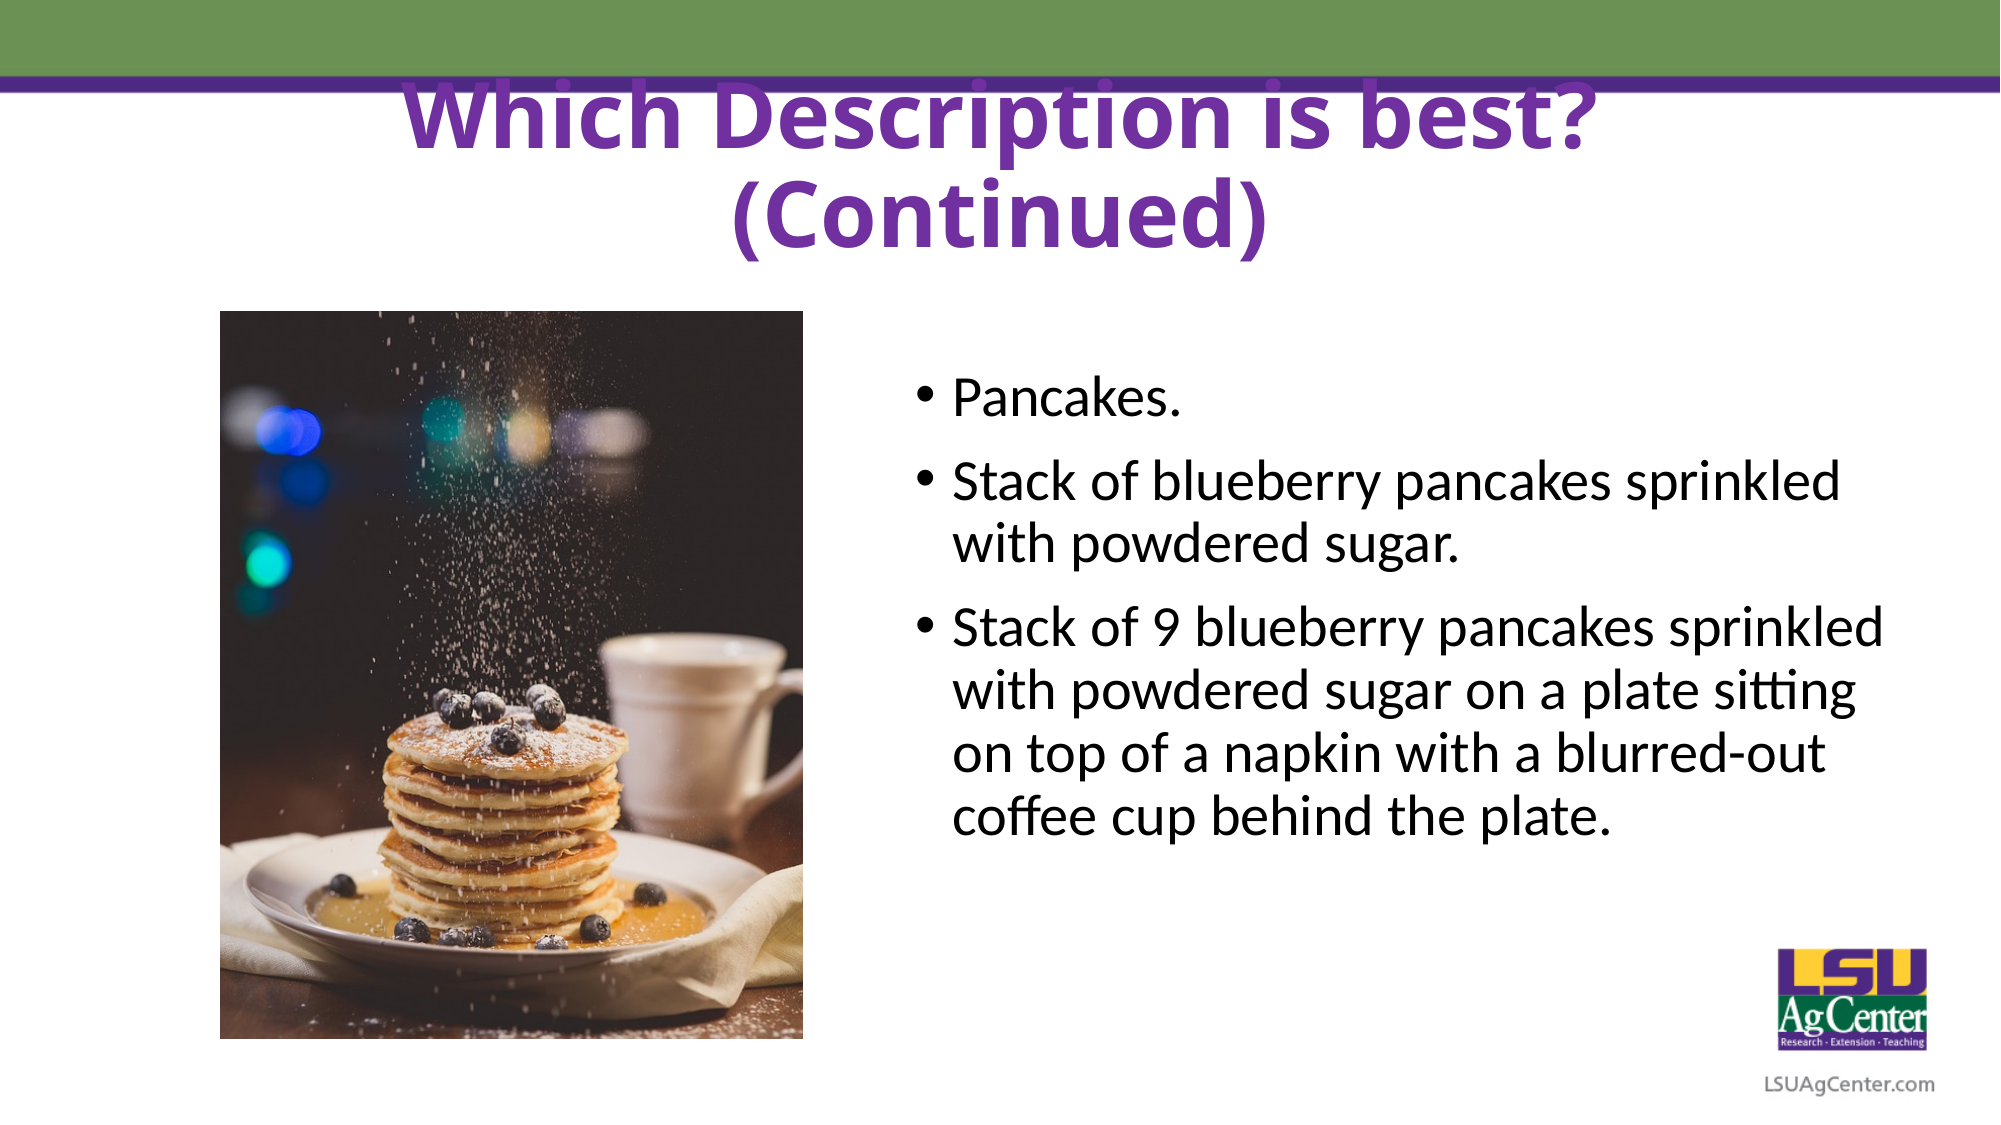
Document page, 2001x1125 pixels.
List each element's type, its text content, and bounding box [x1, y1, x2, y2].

picture [0, 0, 2000, 1125]
title Which Description is best? (Continued) [137, 59, 1863, 278]
list Pancakes. Stack of blueberry pancakes sprinkled with powdered sugar. Stack of 9 blueberry pancakes sprinkled with powdered sugar on a plate sitting on top of a napkin with a blurred-out coffee cup behind the plate. [900, 358, 1910, 890]
